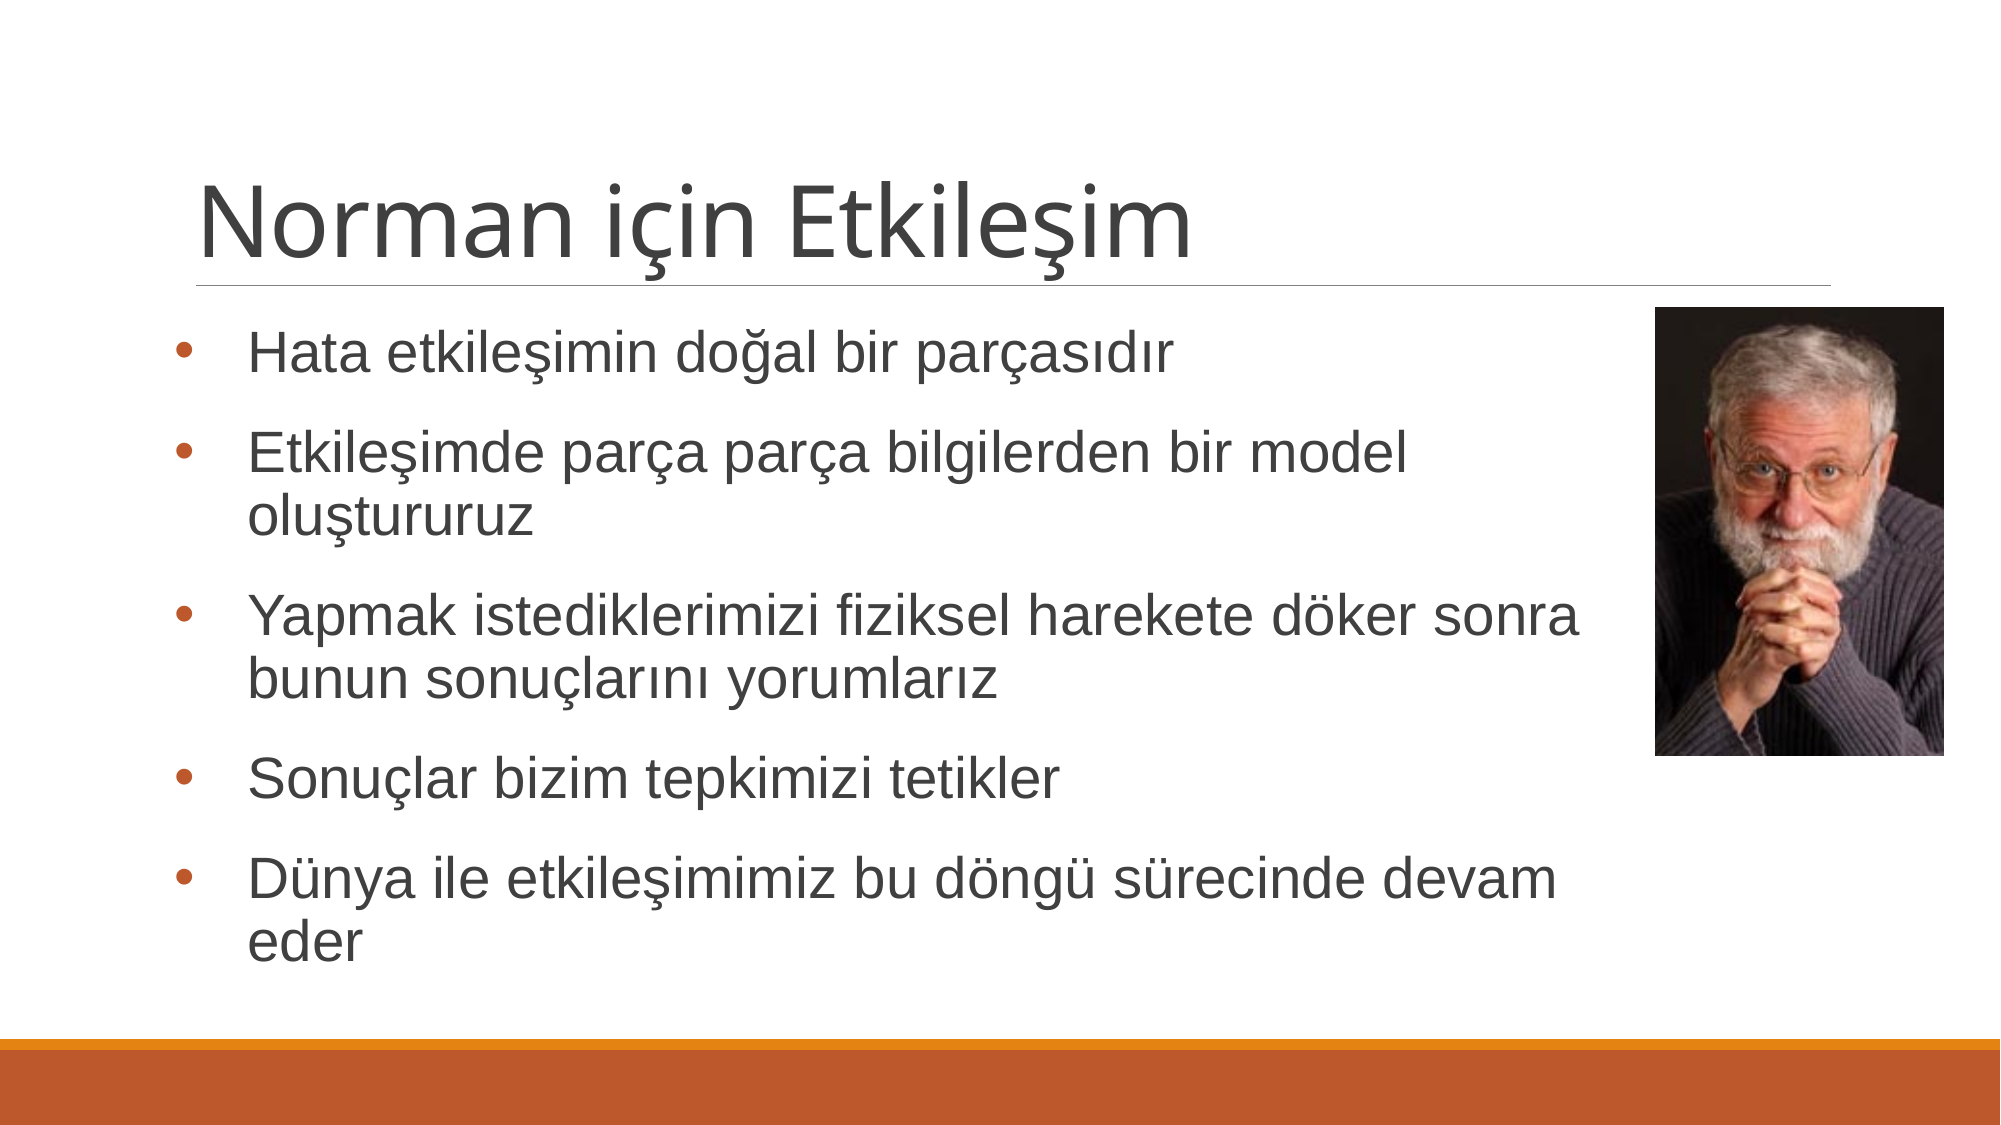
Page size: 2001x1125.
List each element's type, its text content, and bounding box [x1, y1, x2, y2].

title Norman için Etkileşim [180, 47, 1830, 285]
text_box Hata etkileşimin doğal bir parçasıdır Etkileşimde parça parça bilgilerden bir model oluştururuz Yapmak istediklerimizi fiziksel harekete döker sonra bunun sonuçlarını yorumlarız Sonuçlar bizim tepkimizi tetikler Dünya ile etkileşimimiz bu döngü sürecinde devam eder [174, 314, 1600, 1023]
picture [1654, 307, 1945, 756]
